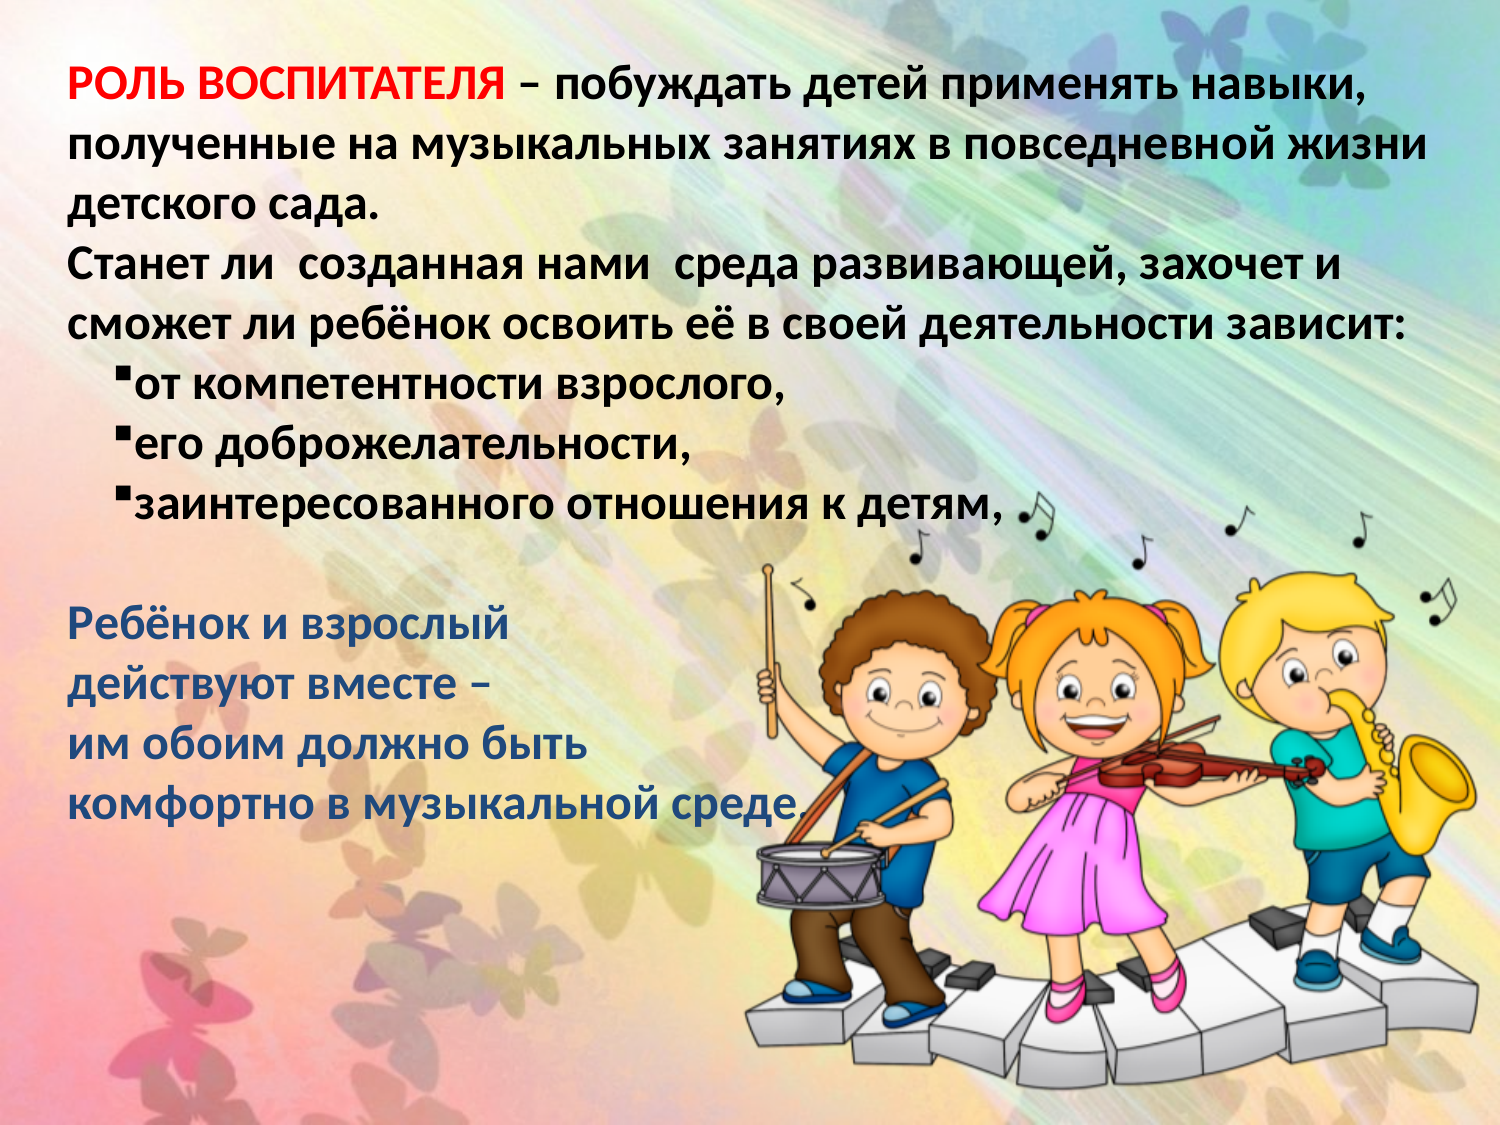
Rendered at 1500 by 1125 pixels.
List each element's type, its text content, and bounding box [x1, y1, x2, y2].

picture [711, 479, 1500, 1104]
text_box РОЛЬ ВОСПИТАТЕЛЯ – побуждать детей применять навыки, полученные на музыкальных занятиях в повседневной жизни детского сада. Станет ли созданная нами среда развивающей, захочет и сможет ли ребёнок освоить её в своей деятельности зависит: от компетентности взрослого, его доброжелательности, заинтересованного отношения к детям, Ребёнок и взрослый действуют вместе – им обоим должно быть комфортно в музыкальной среде. [53, 42, 1471, 838]
